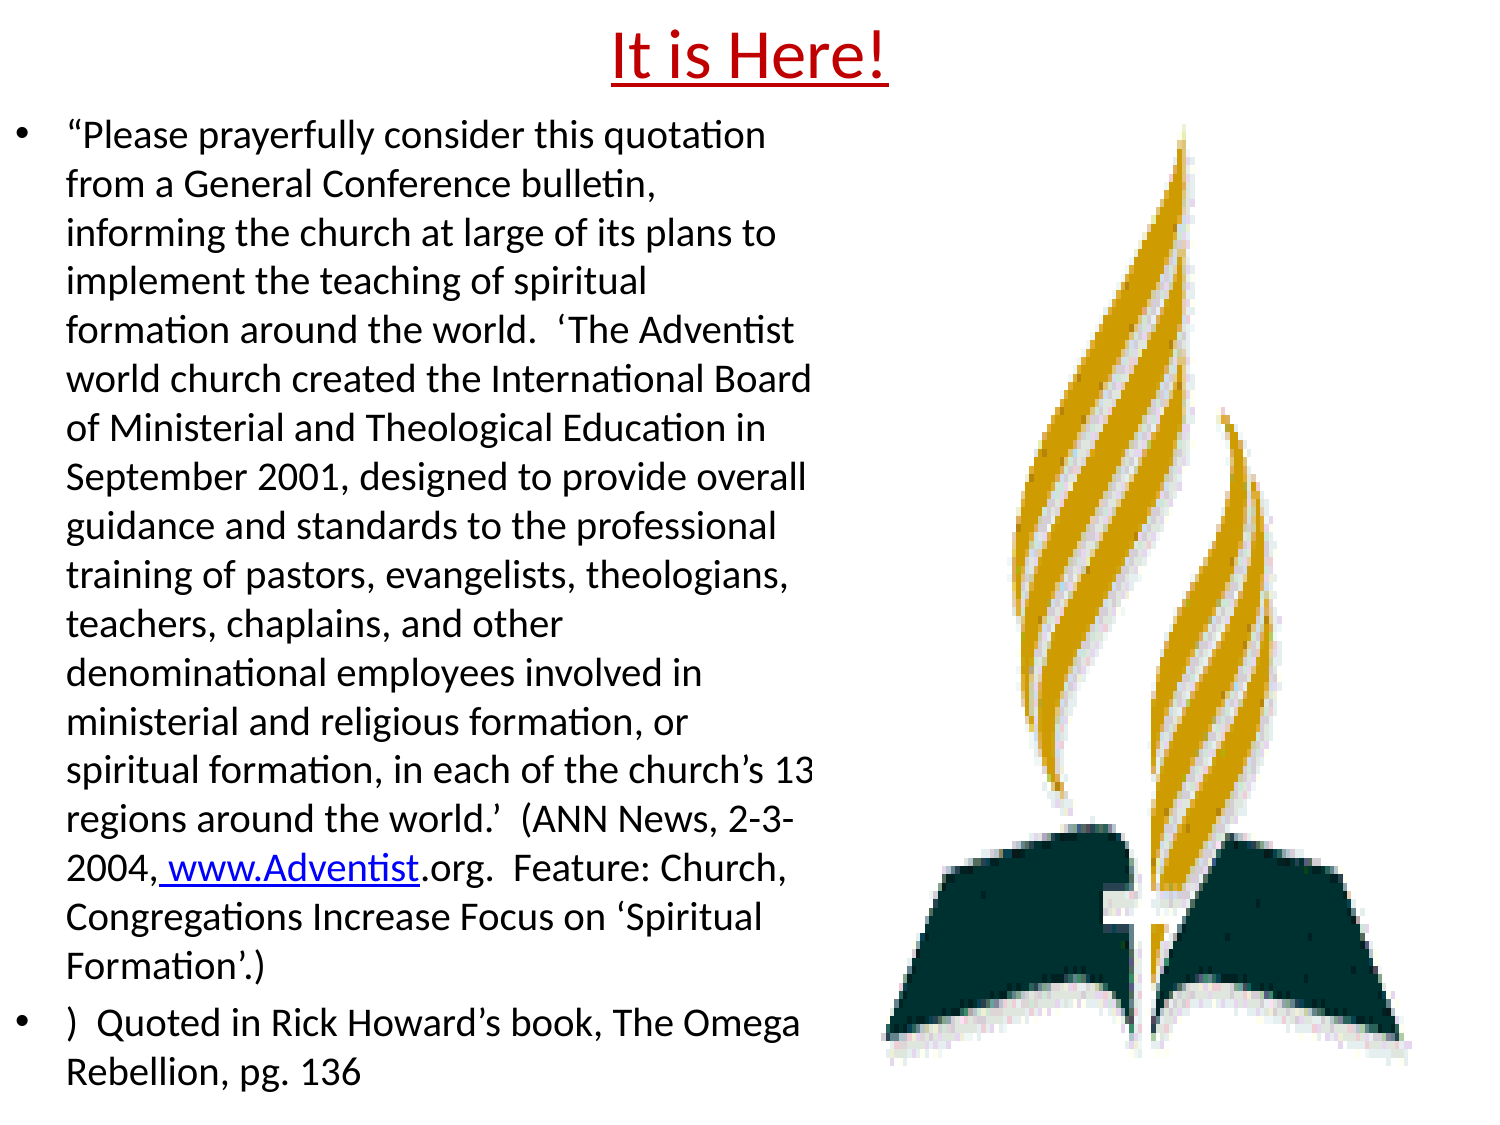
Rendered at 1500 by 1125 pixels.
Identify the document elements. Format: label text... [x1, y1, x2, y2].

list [812, 124, 1500, 1125]
list “Please prayerfully consider this quotation from a General Conference bulletin, informing the church at large of its plans to implement the teaching of spiritual formation around the world. ‘The Adventist world church created the International Board of Ministerial and Theological Education in September 2001, designed to provide overall guidance and standards to the professional training of pastors, evangelists, theologians, teachers, chaplains, and other denominational employees involved in ministerial and religious formation, or spiritual formation, in each of the church’s 13 regions around the world.’ (ANN News, 2-3-2004, www.Adventist.org. Feature: Church, Congregations Increase Focus on ‘Spiritual Formation’.) ) Quoted in Rick Howard’s book, The Omega Rebellion, pg. 136 [0, 99, 838, 1125]
title It is Here! [75, 0, 1425, 100]
